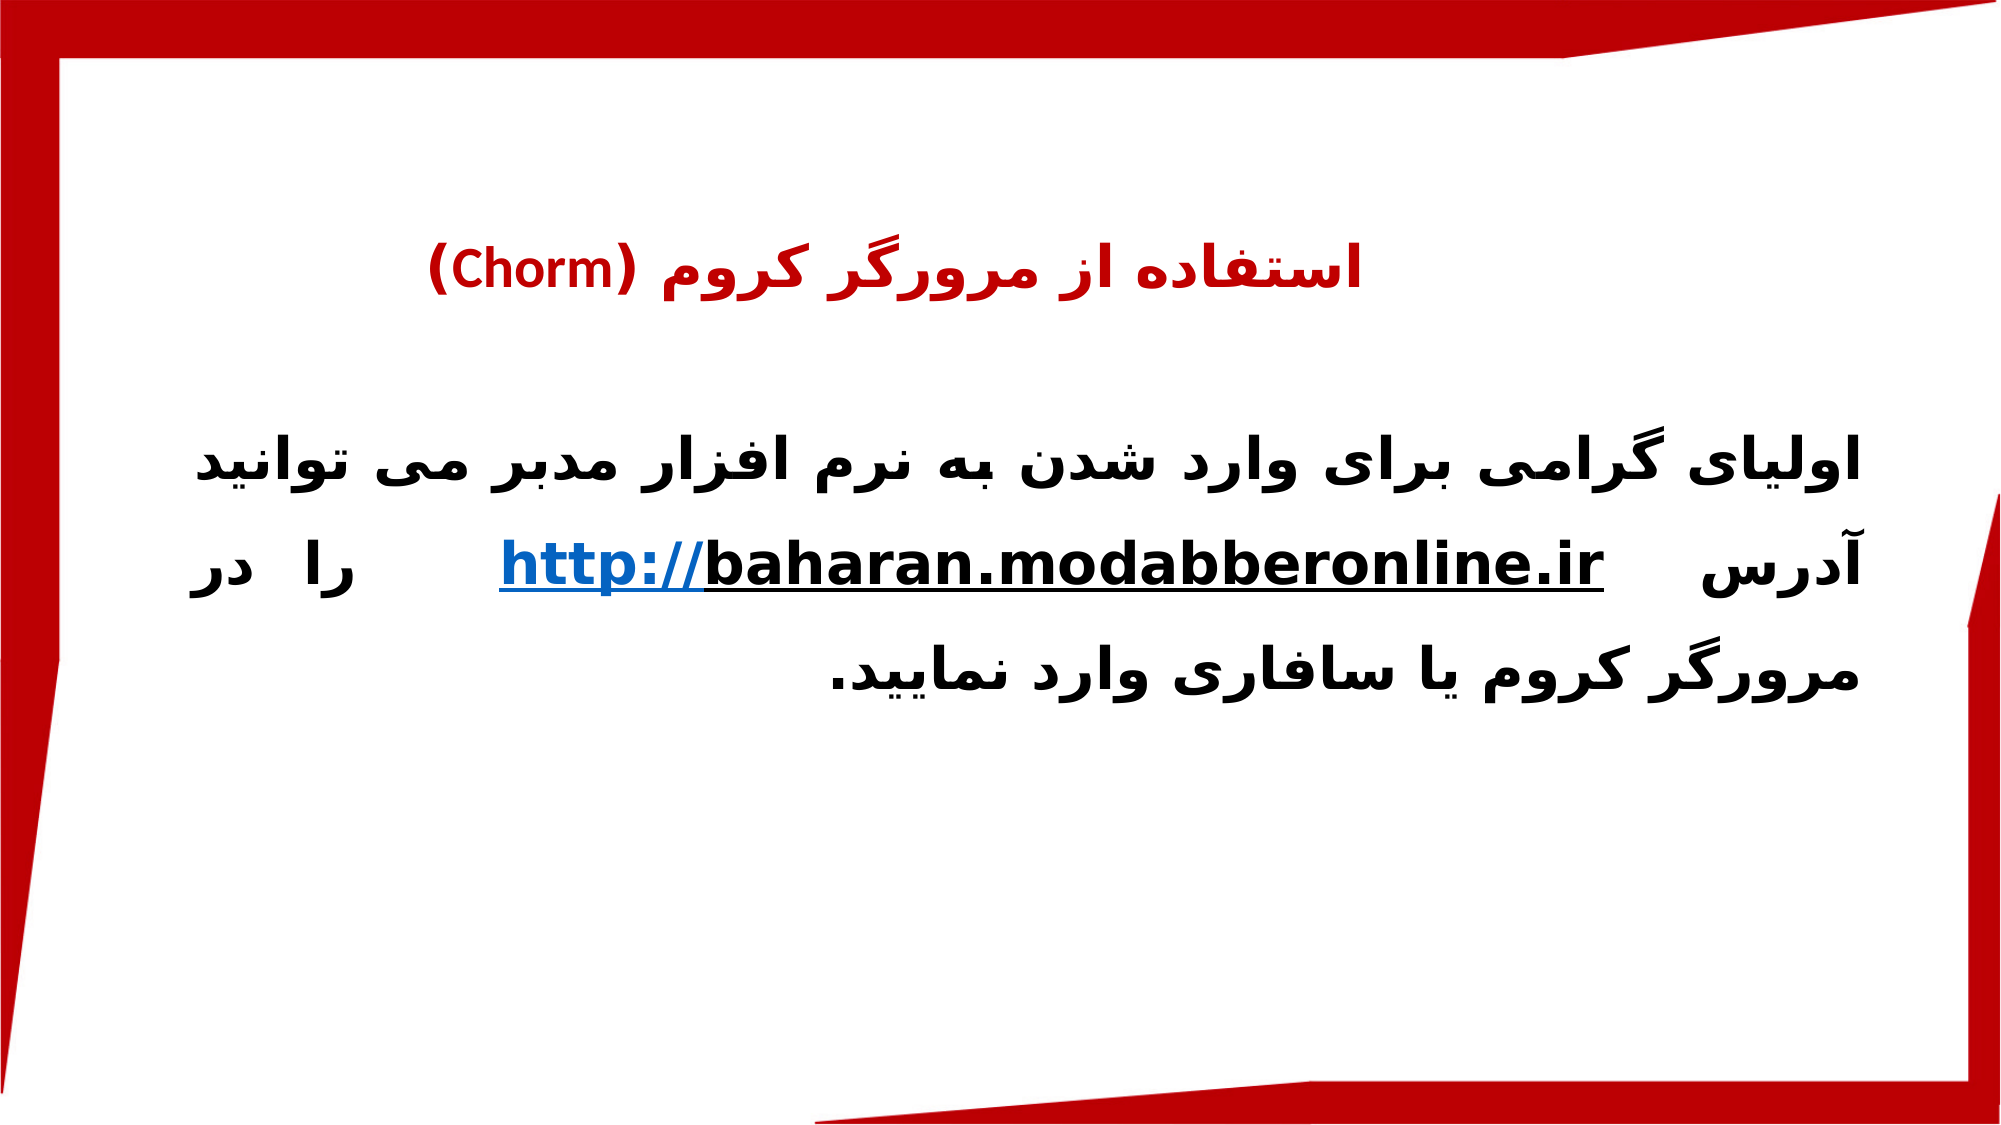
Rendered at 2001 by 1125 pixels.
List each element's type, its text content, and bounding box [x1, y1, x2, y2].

text_box اولیای گرامی برای وارد شدن به نرم افزار مدبر می توانید آدرس http://baharan.modabberonline.ir را در مرورگر کروم یا سافاری وارد نمایید. [177, 379, 1879, 709]
picture [0, 0, 2001, 1125]
text_box استفاده از مرورگر کروم (Chorm) [373, 186, 1380, 307]
